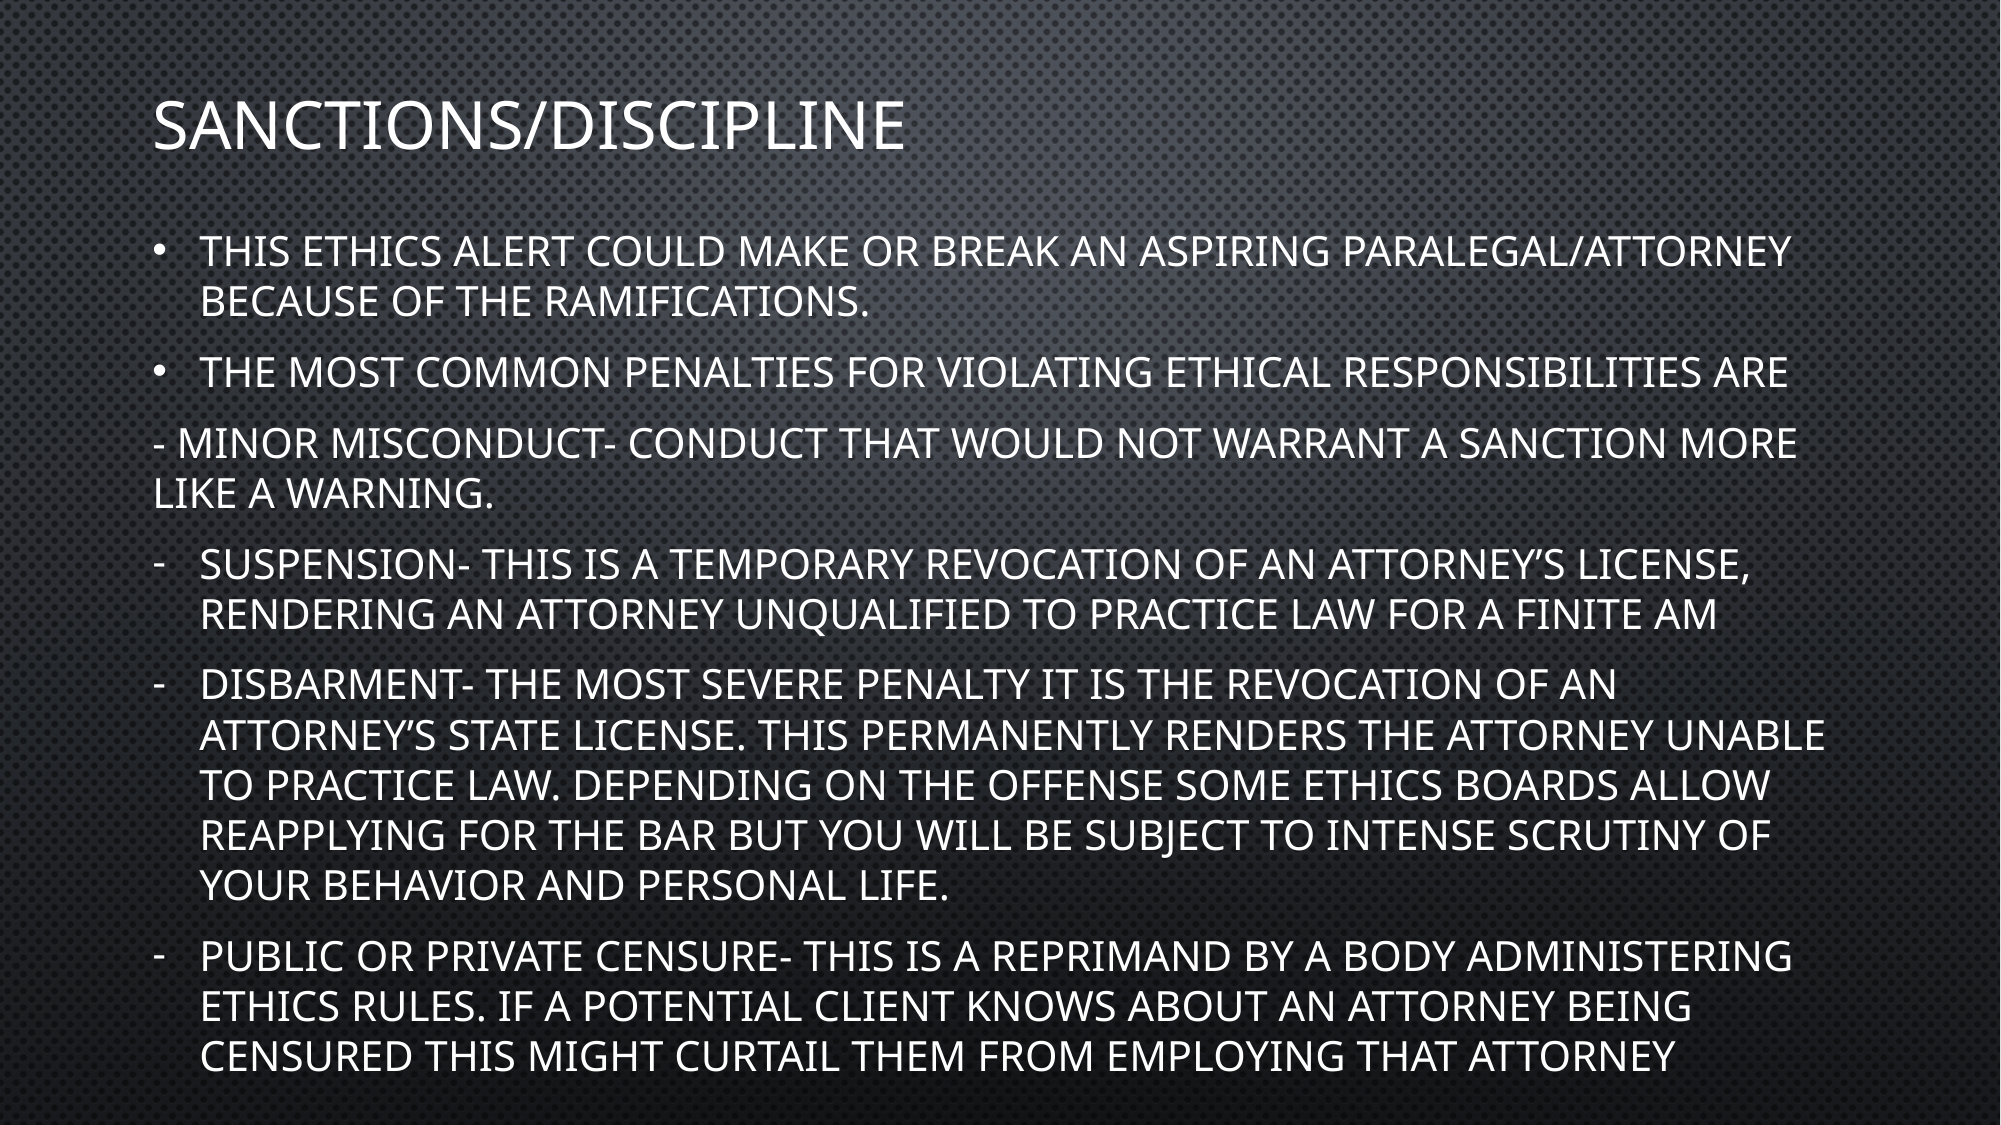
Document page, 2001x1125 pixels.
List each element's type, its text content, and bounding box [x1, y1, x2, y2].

list This ethics alert could make or break an aspiring paralegal/attorney because of the ramifications. The most common penalties for violating ethical responsibilities are - Minor misconduct- Conduct that would not warrant a sanction more like a warning. Suspension- This is a temporary revocation of an attorney’s license, rendering an attorney unqualified to practice law for a finite am Disbarment- The most severe penalty it is the revocation of an attorney’s state license. This permanently renders the attorney unable to practice law. Depending on the offense some ethics boards allow reapplying for the Bar but you will be subject to intense scrutiny of your behavior and personal life. Public or Private Censure- This is a reprimand by a body administering ethics rules. If a potential client knows about an attorney being censured this might curtail them from employing that attorney [137, 216, 1863, 1109]
title Sanctions/Discipline [137, 0, 1863, 216]
